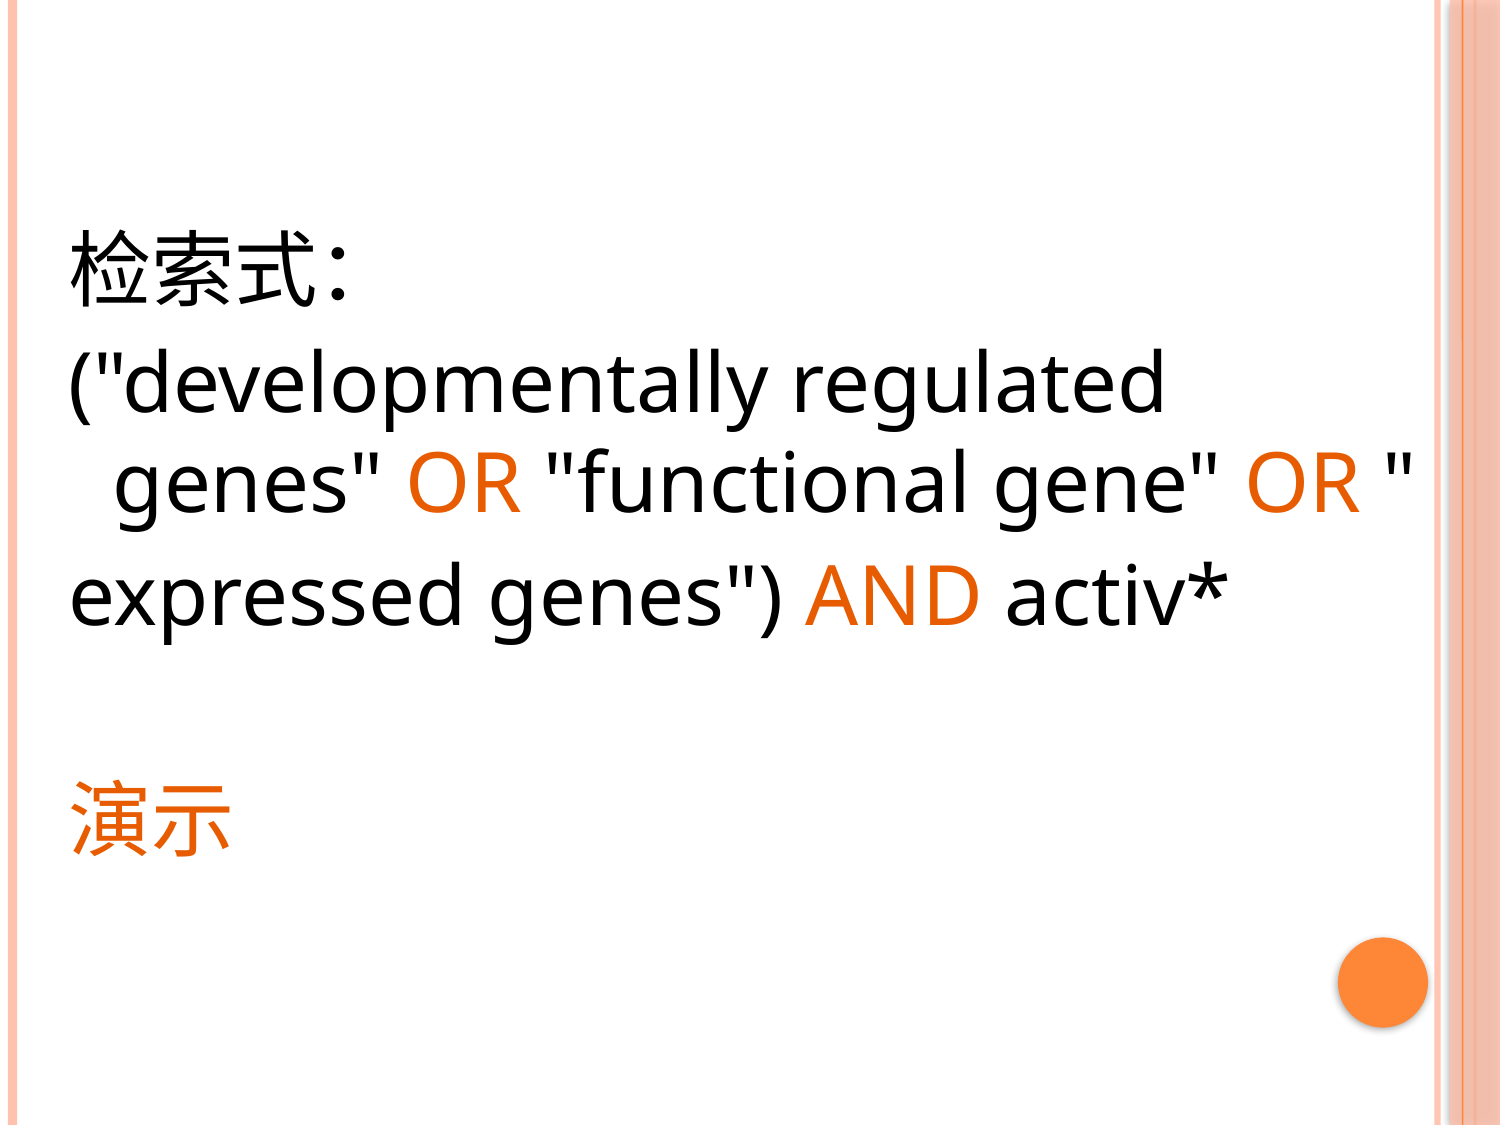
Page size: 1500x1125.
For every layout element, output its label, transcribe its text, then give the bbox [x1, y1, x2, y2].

list 检索式： ("developmentally regulated genes" OR "functional gene" OR " expressed genes") AND activ* 演示 [52, 101, 1472, 894]
